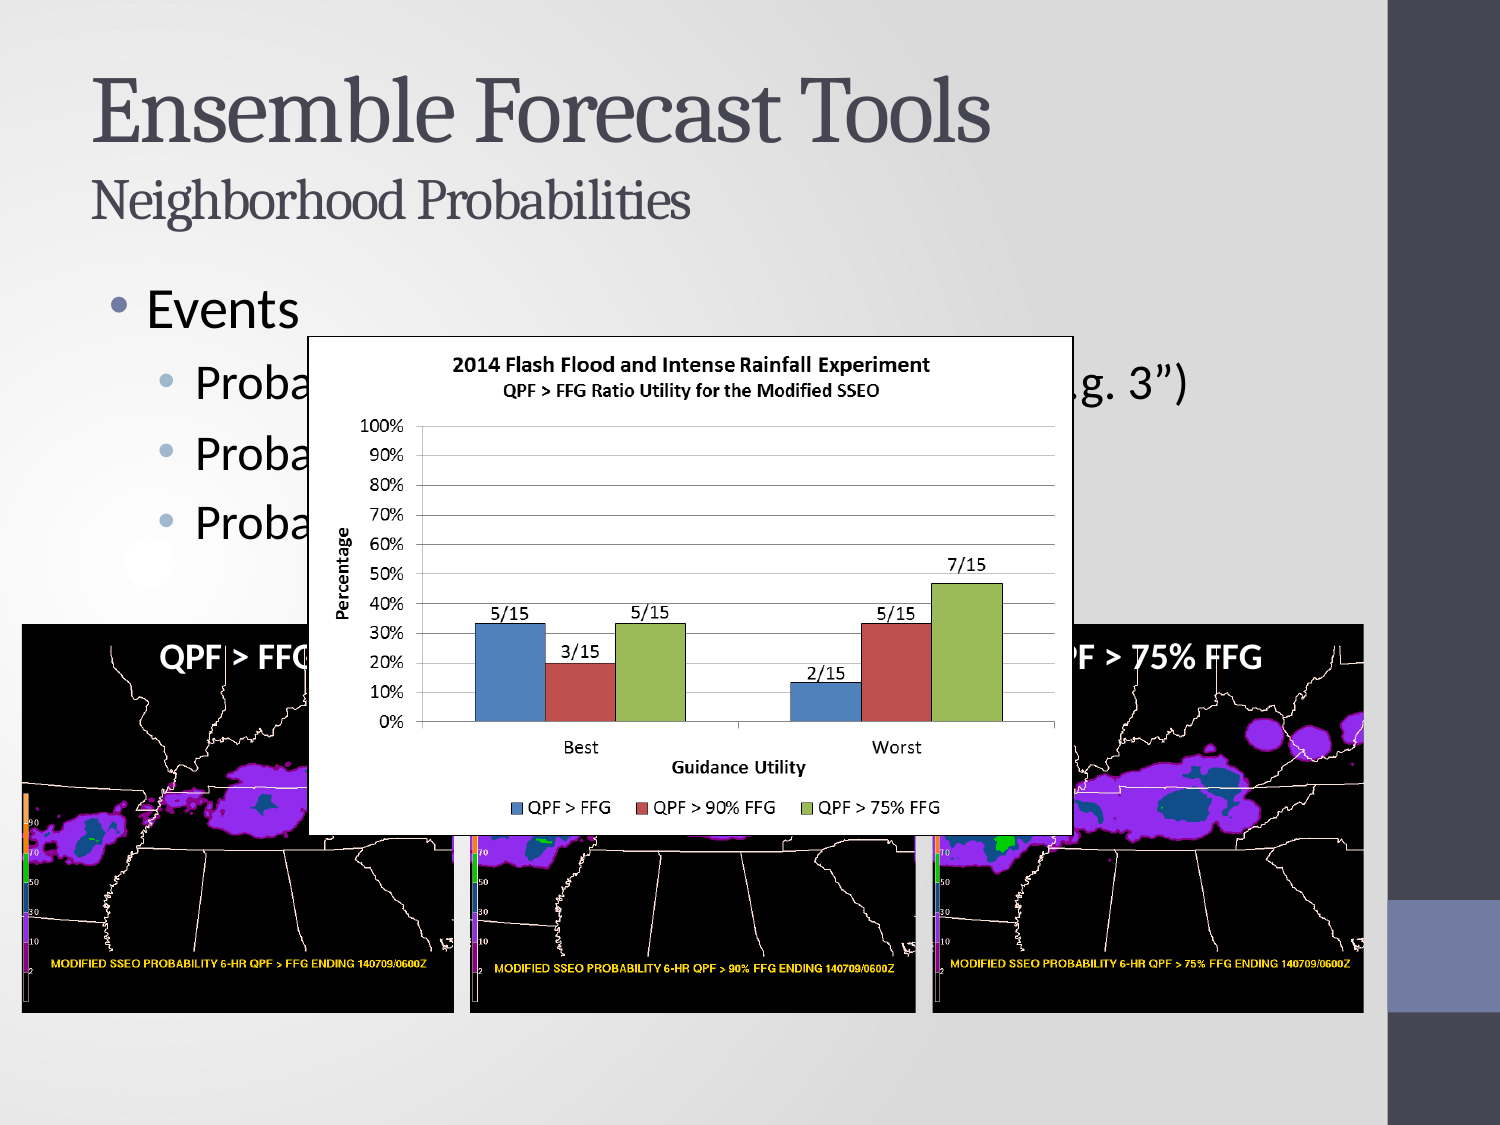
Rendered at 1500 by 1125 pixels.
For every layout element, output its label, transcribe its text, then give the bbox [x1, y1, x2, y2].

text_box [21, 624, 455, 1013]
picture [308, 336, 1073, 836]
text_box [931, 624, 1365, 1013]
list Events Probability of QPF exceeding a threshold (e.g. 3”) Probability of QPF exceeding FFG Probability of QPF exceeding % FFG [75, 262, 1325, 575]
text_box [469, 841, 917, 1013]
title Ensemble Forecast Tools Neighborhood Probabilities [75, 45, 1325, 233]
